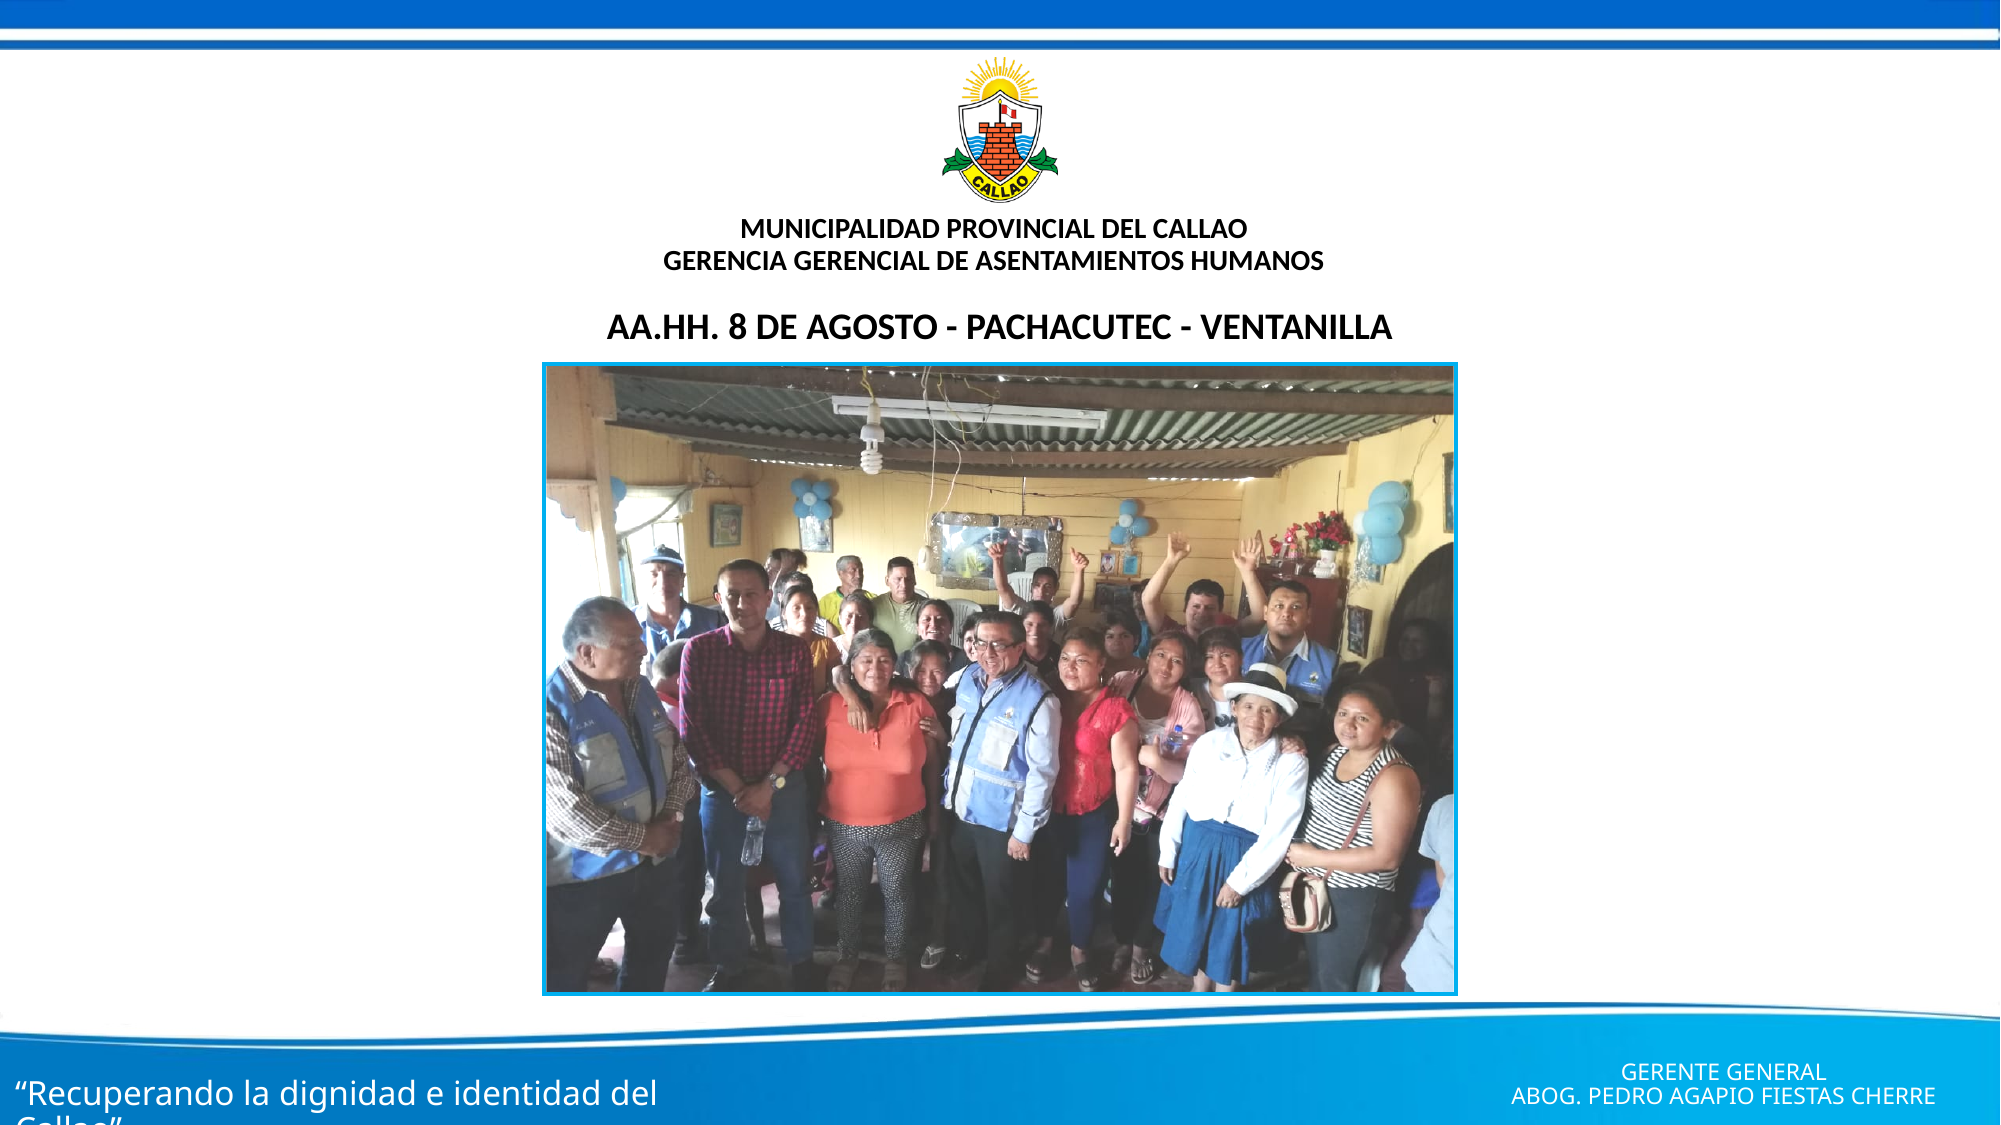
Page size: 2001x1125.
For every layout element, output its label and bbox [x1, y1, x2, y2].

picture [547, 367, 1453, 991]
text_box [0, 0, 2000, 1125]
picture [942, 57, 1058, 203]
